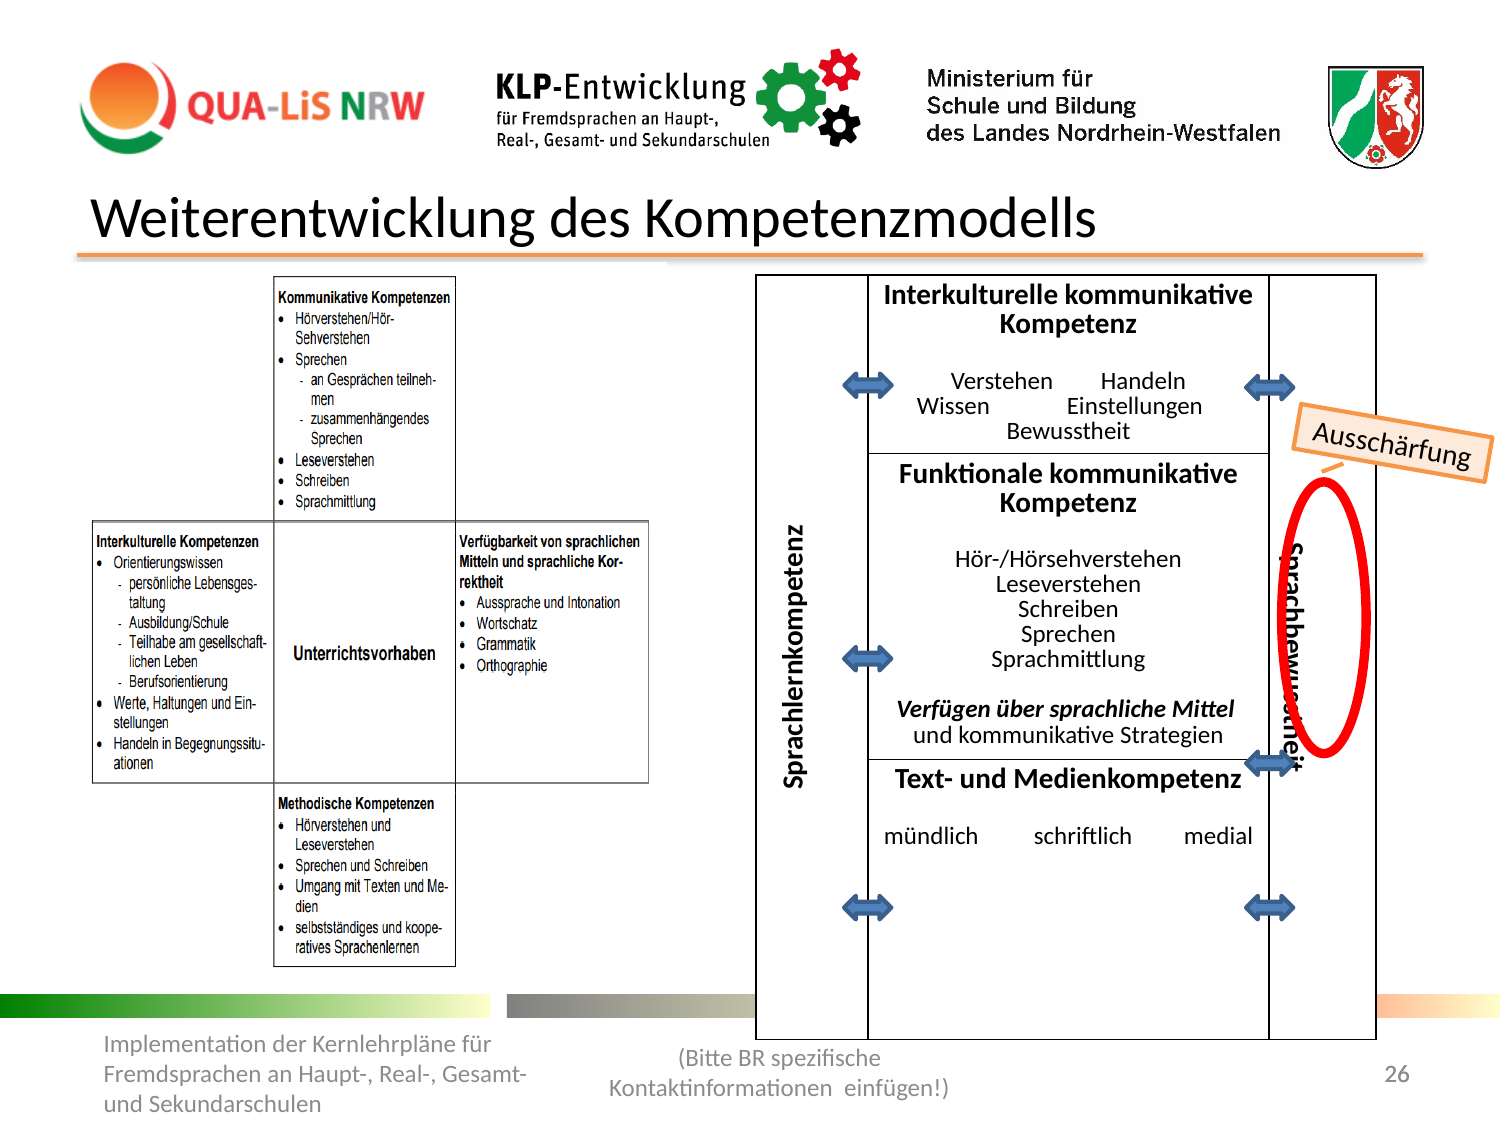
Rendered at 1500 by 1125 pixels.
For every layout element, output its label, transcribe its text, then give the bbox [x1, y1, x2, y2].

table_header Sprachlernkompetenz [757, 276, 867, 1017]
table_header Interkulturelle kommunikative Kompetenz Verstehen Handeln Wissen Einstellungen Bewusstheit [869, 276, 1268, 453]
text_box [842, 371, 894, 400]
text_box (Bitte BR spezifische Kontaktinformationen einfügen!) [561, 1017, 999, 1125]
title Weiterentwicklung des Kompetenzmodells [75, 184, 1425, 244]
picture [478, 30, 880, 168]
picture [74, 261, 668, 990]
text_box [841, 644, 894, 673]
picture [927, 66, 1424, 169]
text_box [841, 893, 894, 922]
table_cell Funktionale kommunikative Kompetenz Hör-/Hörsehverstehen Leseverstehen Schreiben Sprechen Sprachmittlung Verfügen über sprachliche Mittel und kommunikative Strategien [869, 454, 1268, 759]
text_box Ausschärfung [1291, 401, 1495, 484]
text_box [1243, 373, 1296, 402]
table_cell Text- und Medienkompetenz mündlich schriftlich medial [869, 760, 1268, 1039]
text_box 26 [1328, 1042, 1425, 1103]
text_box [1243, 749, 1296, 777]
table_header Sprachbewusstheit [1270, 276, 1375, 1039]
text_box Implementation der Kernlehrpläne für Fremdsprachen an Haupt-, Real-, Gesamt- und Sekundarschulen [88, 1021, 561, 1124]
picture [77, 55, 431, 158]
text_box [1279, 479, 1369, 756]
text_box [1243, 893, 1296, 922]
